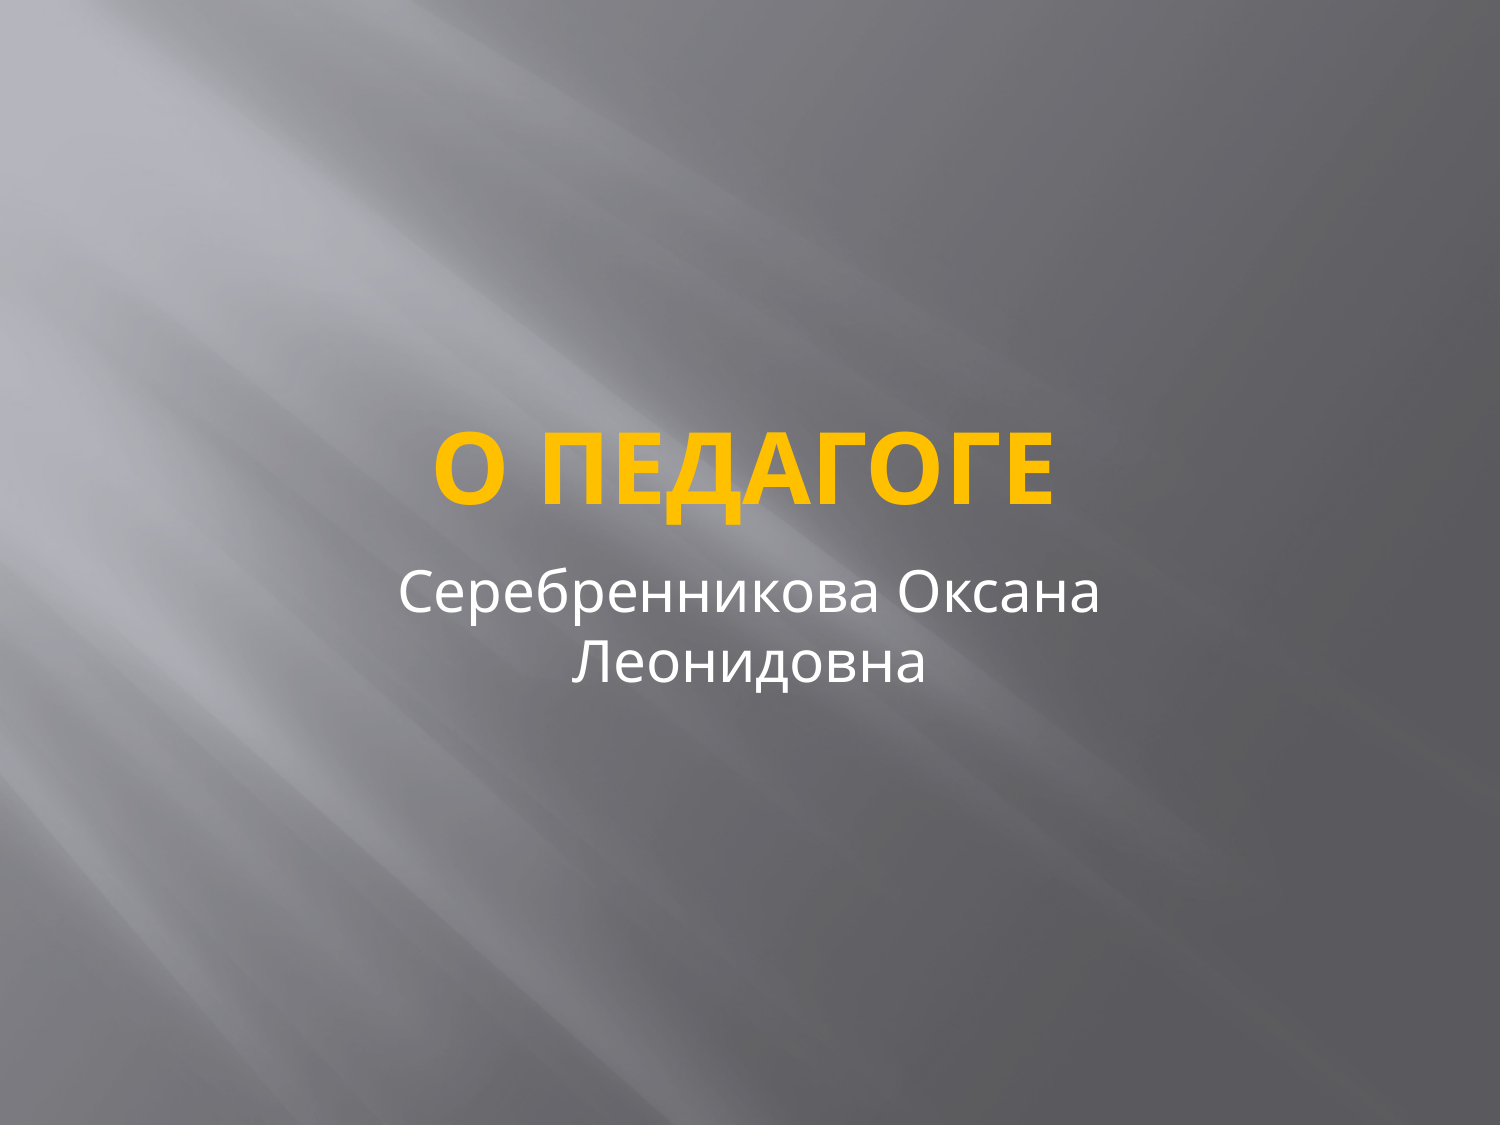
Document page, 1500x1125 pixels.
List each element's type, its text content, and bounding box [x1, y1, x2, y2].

title О педагоге [69, 224, 1420, 525]
subtitle Серебренникова Оксана Леонидовна [225, 546, 1275, 834]
